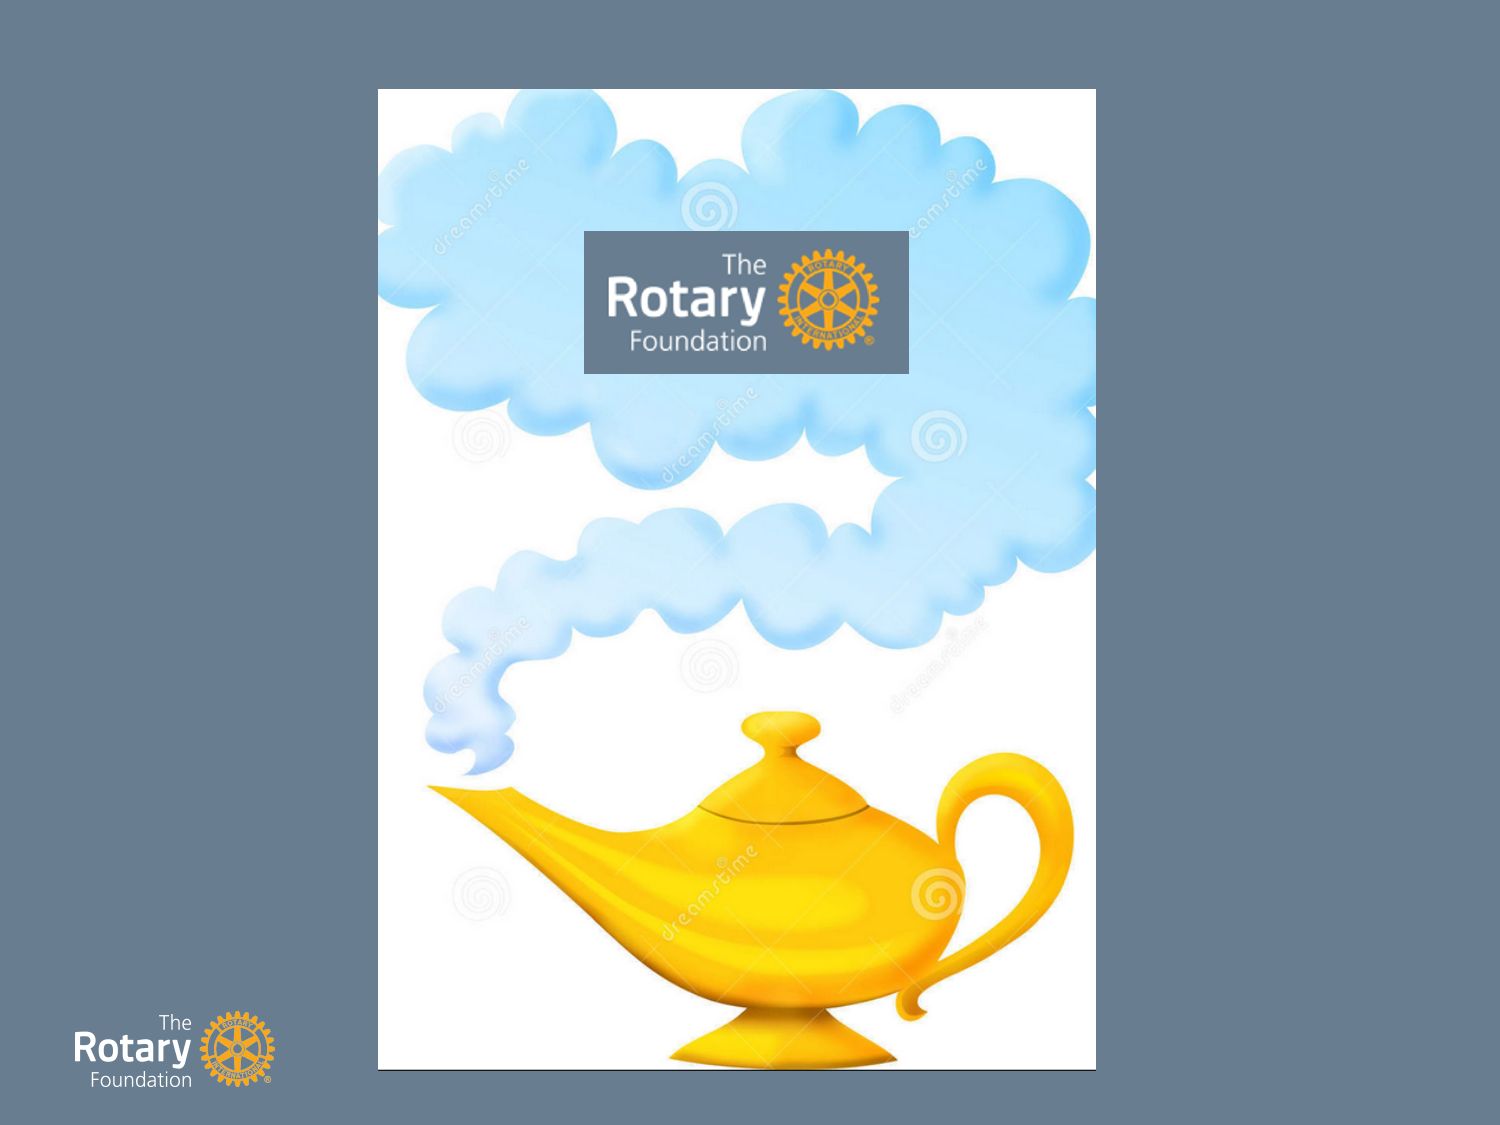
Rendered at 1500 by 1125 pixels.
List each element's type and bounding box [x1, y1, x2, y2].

picture [75, 1011, 275, 1087]
picture [378, 89, 1096, 1071]
